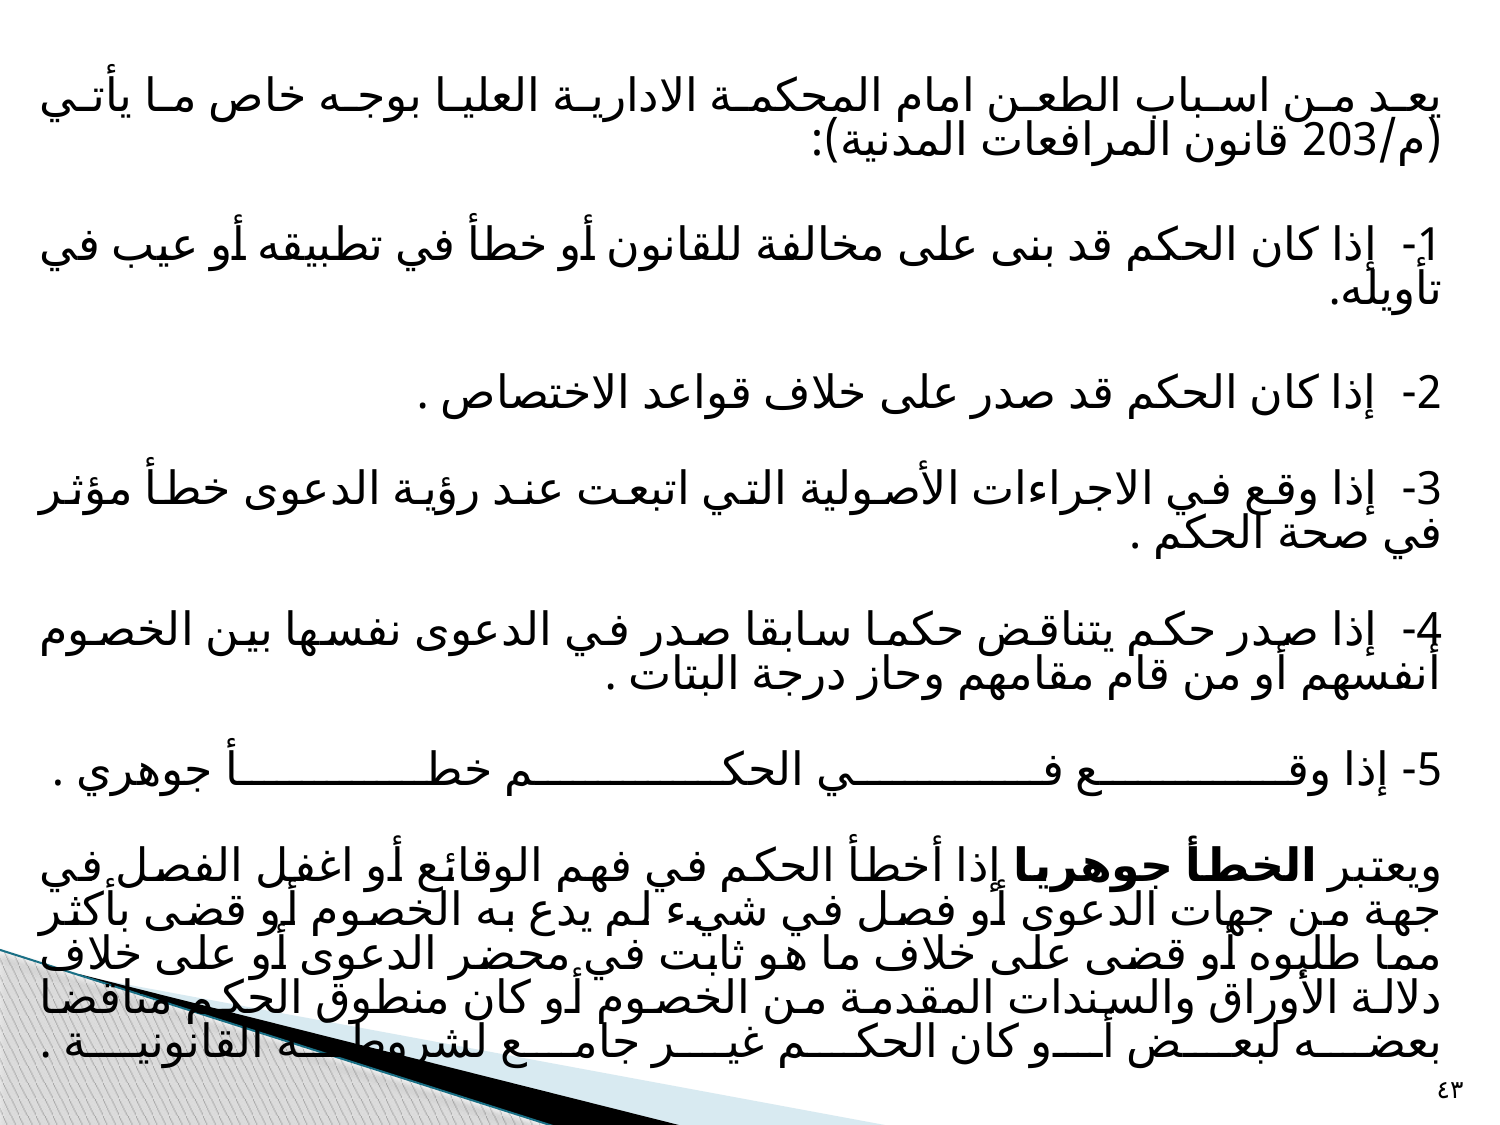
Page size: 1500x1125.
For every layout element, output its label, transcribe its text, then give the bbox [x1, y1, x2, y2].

slide_number ٤٣ [1418, 1051, 1479, 1112]
list يعد من اسباب الطعن امام المحكمة الادارية العليا بوجه خاص ما يأتي (م/203 قانون المرافعات المدنية): 1- إذا كان الحكم قد بنى على مخالفة للقانون أو خطأ في تطبيقه أو عيب في تأويله. 2- إذا كان الحكم قد صدر على خلاف قواعد الاختصاص . 3- إذا وقع في الاجراءات الأصولية التي اتبعت عند رؤية الدعوى خطأ مؤثر في صحة الحكم . 4- إذا صدر حكم يتناقض حكما سابقا صدر في الدعوى نفسها بين الخصوم أنفسهم أو من قام مقامهم وحاز درجة البتات . 5- إذا وقع في الحكم خطأ جوهري . ويعتبر الخطأ جوهريا إذا أخطأ الحكم في فهم الوقائع أو اغفل الفصل في جهة من جهات الدعوى أو فصل في شيء لم يدع به الخصوم أو قضى بأكثر مما طلبوه أو قضى على خلاف ما هو ثابت في محضر الدعوى أو على خلاف دلالة الأوراق والسندات المقدمة من الخصوم أو كان منطوق الحكم مناقضا بعضه لبعض أو كان الحكم غير جامع لشروطه القانونية . [24, 6, 1475, 1057]
